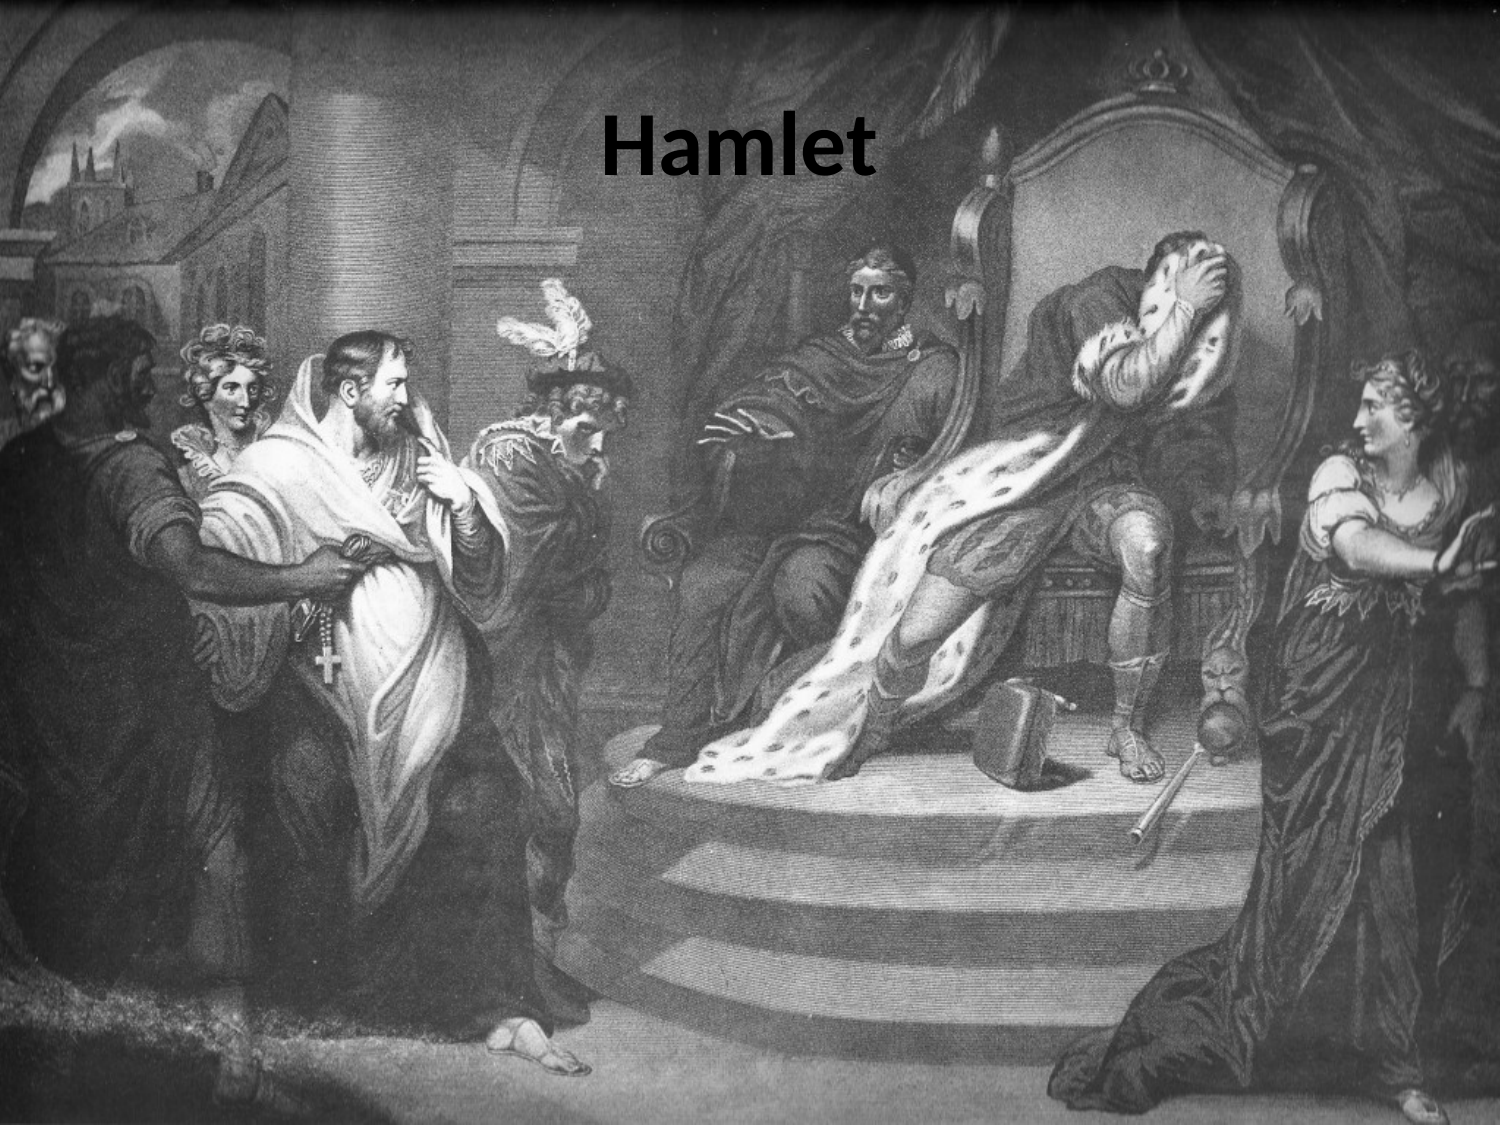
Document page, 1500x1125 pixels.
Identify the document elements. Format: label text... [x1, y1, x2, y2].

title Hamlet [75, 45, 1425, 233]
picture [0, 0, 1500, 1125]
